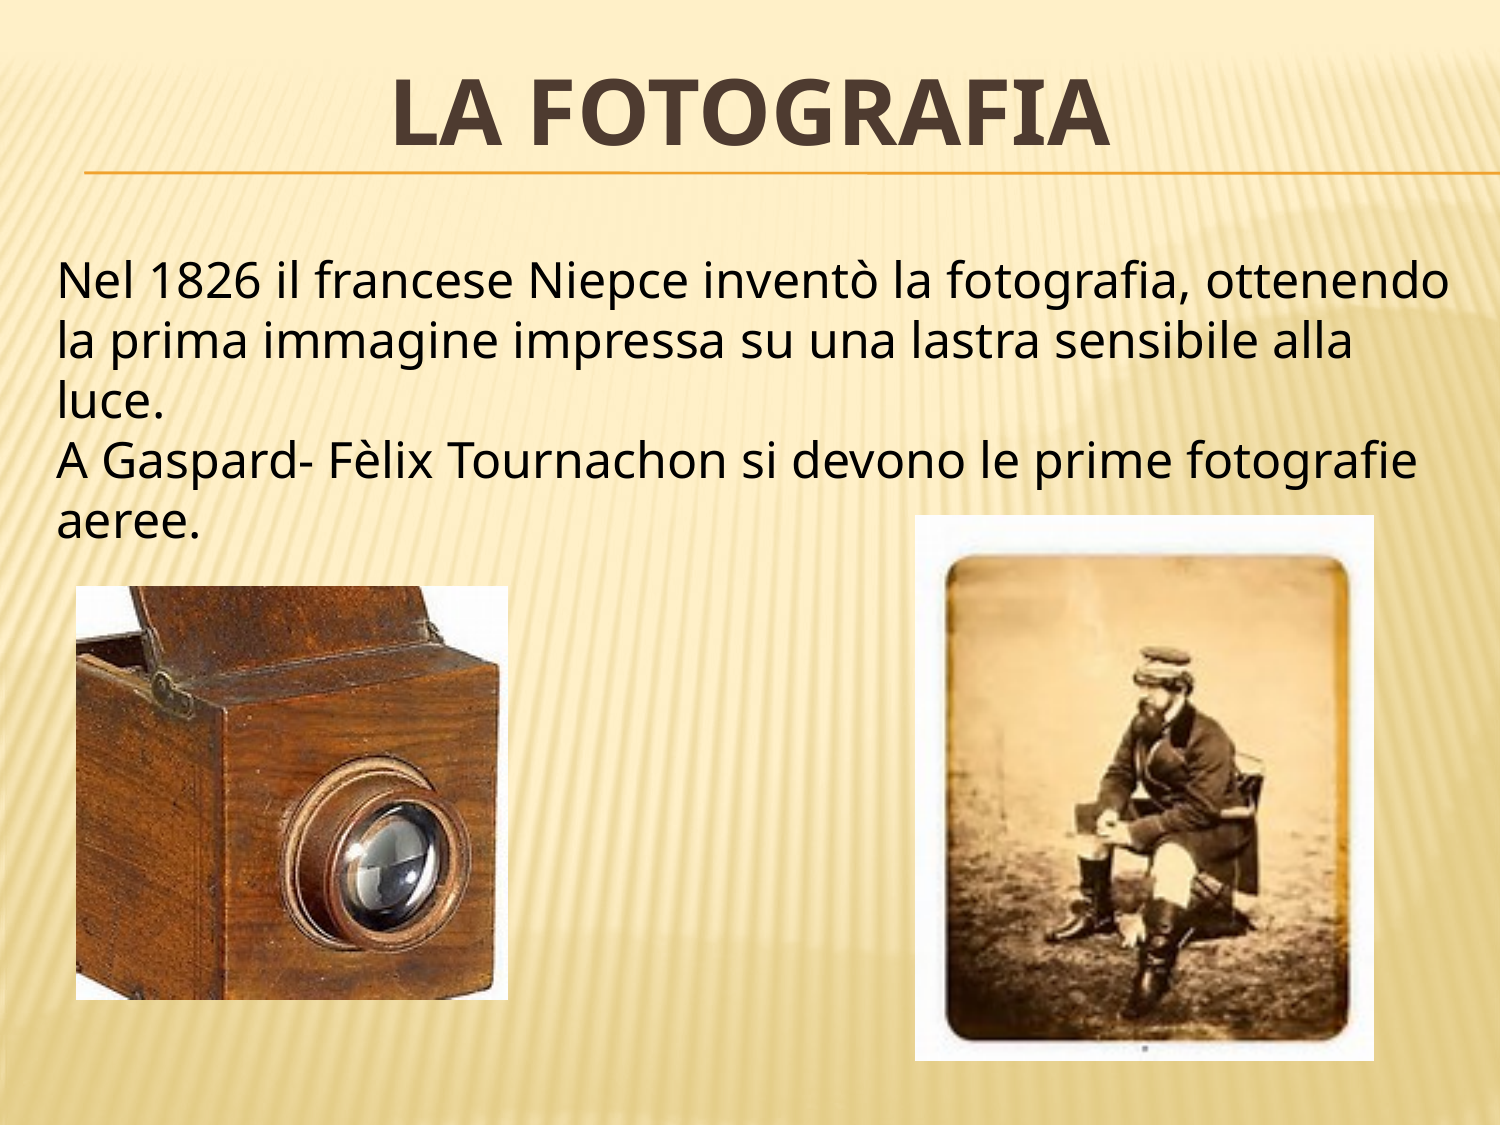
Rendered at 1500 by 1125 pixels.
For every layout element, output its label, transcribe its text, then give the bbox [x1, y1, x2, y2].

text_box LA FOTOGRAFIA [35, 46, 1465, 172]
picture [0, 0, 1500, 1125]
text_box Nel 1826 il francese Niepce inventò la fotografia, ottenendo la prima immagine impressa su una lastra sensibile alla luce. A Gaspard- Fèlix Tournachon si devono le prime fotografie aeree. [41, 196, 1471, 511]
